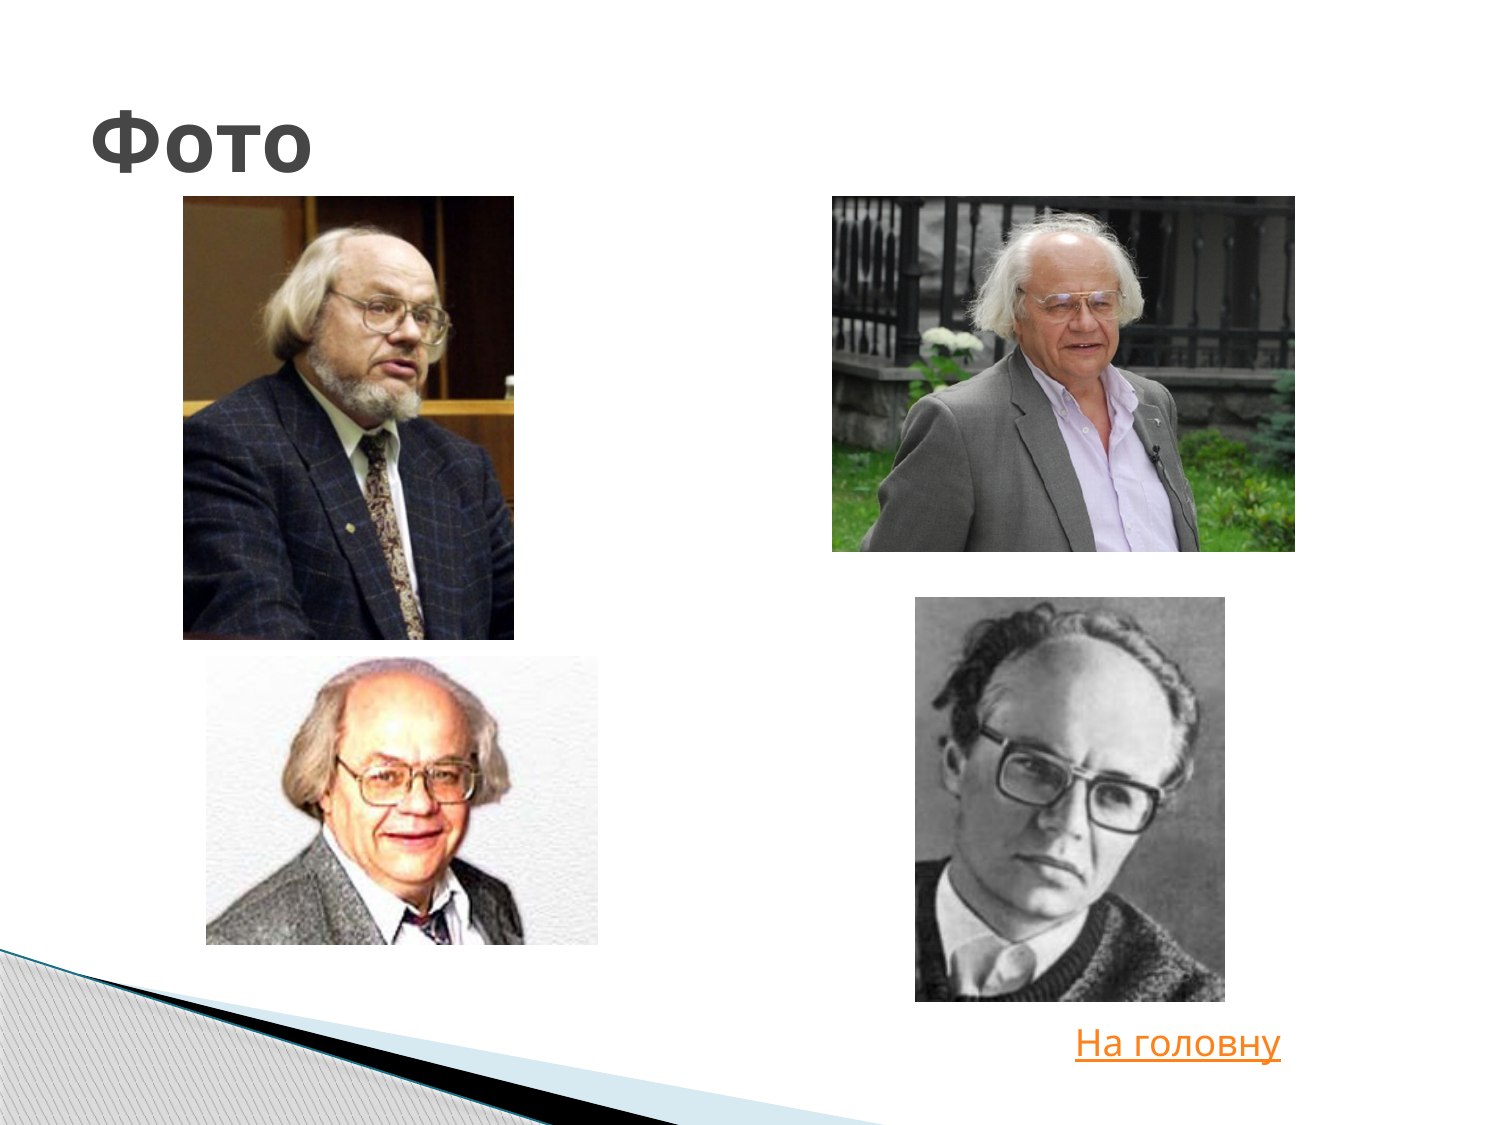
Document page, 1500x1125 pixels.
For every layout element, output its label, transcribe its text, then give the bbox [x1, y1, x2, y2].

picture [915, 597, 1225, 1002]
picture [182, 196, 515, 640]
title Фото [75, 45, 1425, 233]
picture [832, 196, 1295, 553]
picture [206, 656, 598, 945]
text_box На головну [1060, 1011, 1297, 1078]
